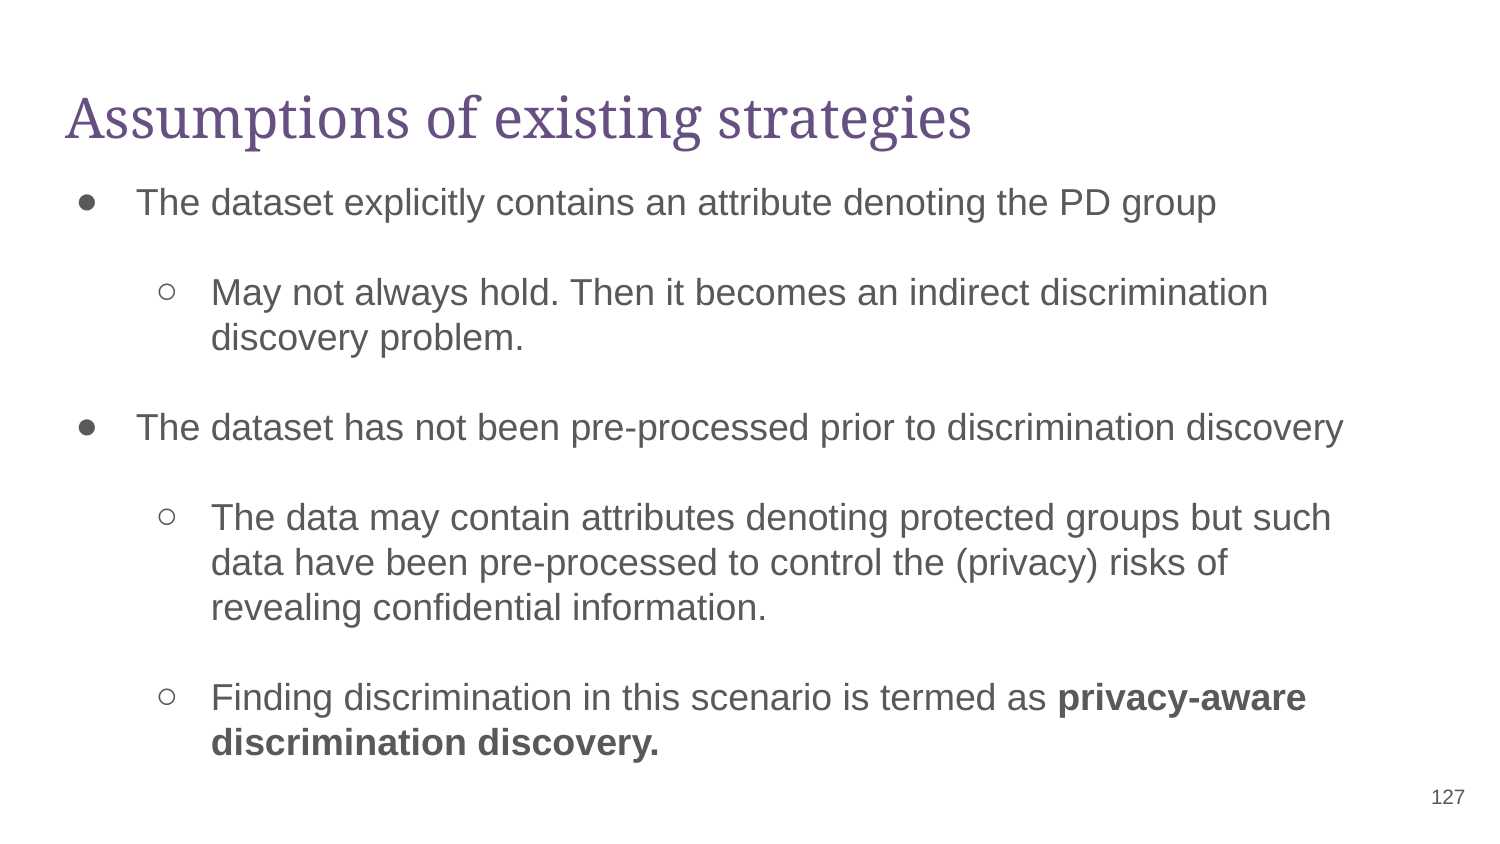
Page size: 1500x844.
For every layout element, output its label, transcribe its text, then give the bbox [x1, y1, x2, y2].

text_box The dataset explicitly contains an attribute denoting the PD group May not always hold. Then it becomes an indirect discrimination discovery problem. The dataset has not been pre-processed prior to discrimination discovery The data may contain attributes denoting protected groups but such data have been pre-processed to control the (privacy) risks of revealing confidential information. Finding discrimination in this scenario is termed as privacy-aware discrimination discovery. [58, 177, 1348, 746]
slide_number ‹#› [1426, 783, 1467, 806]
title Assumptions of existing strategies [63, 82, 1437, 157]
